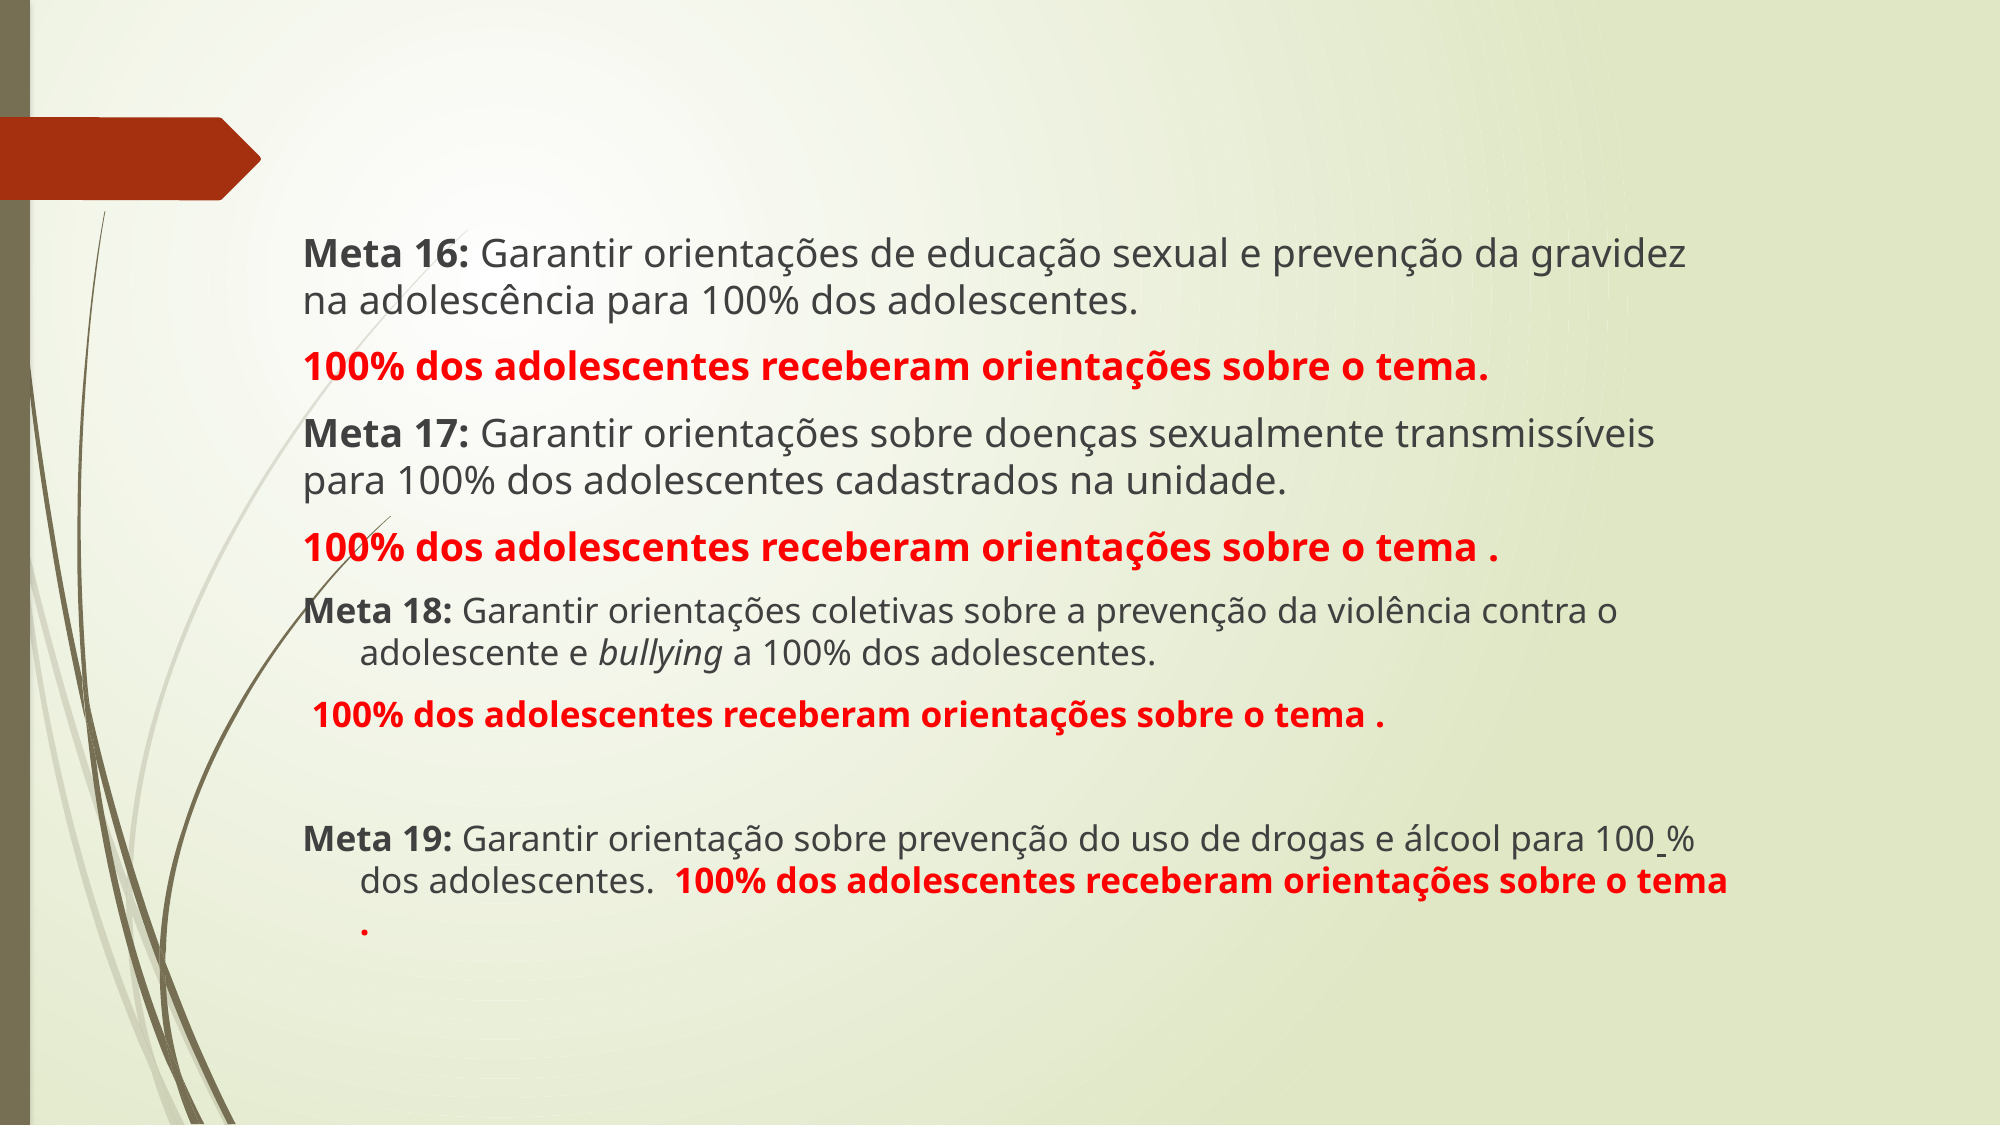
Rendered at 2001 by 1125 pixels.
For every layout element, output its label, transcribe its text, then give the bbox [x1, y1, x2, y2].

list Meta 16: Garantir orientações de educação sexual e prevenção da gravidez na adolescência para 100% dos adolescentes. 100% dos adolescentes receberam orientações sobre o tema. Meta 17: Garantir orientações sobre doenças sexualmente transmissíveis para 100% dos adolescentes cadastrados na unidade. 100% dos adolescentes receberam orientações sobre o tema . Meta 18: Garantir orientações coletivas sobre a prevenção da violência contra o adolescente e bullying a 100% dos adolescentes. 100% dos adolescentes receberam orientações sobre o tema . Meta 19: Garantir orientação sobre prevenção do uso de drogas e álcool para 100 % dos adolescentes. 100% dos adolescentes receberam orientações sobre o tema . [287, 154, 1750, 956]
